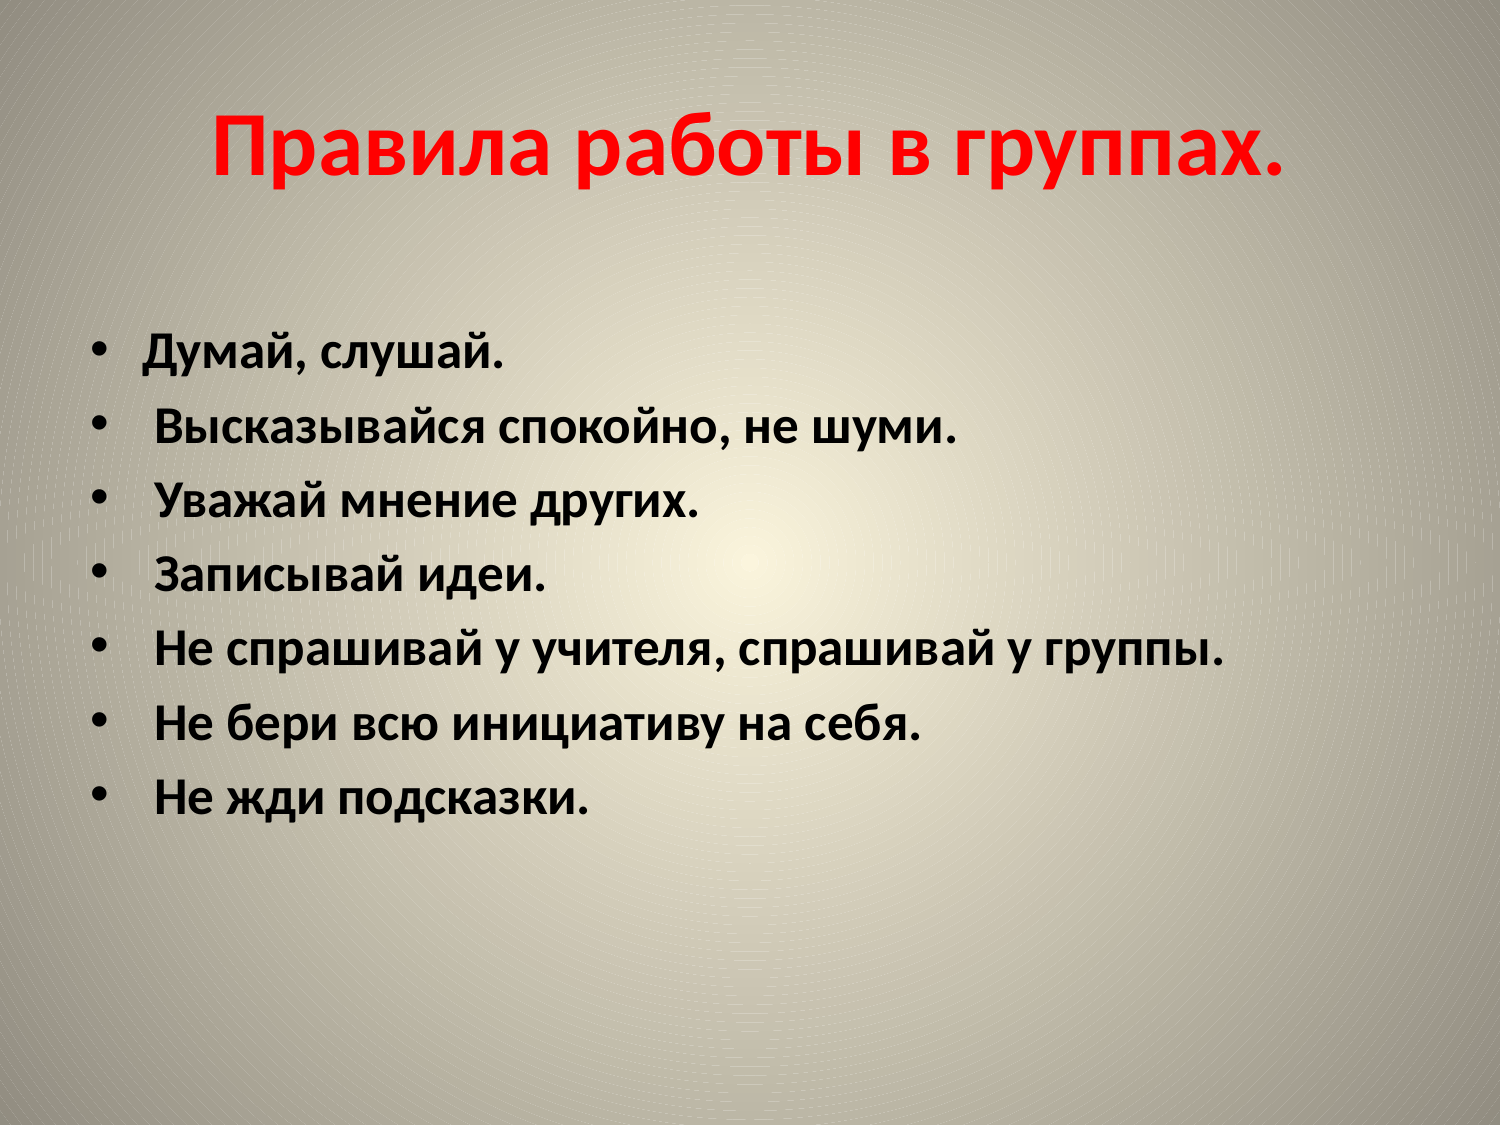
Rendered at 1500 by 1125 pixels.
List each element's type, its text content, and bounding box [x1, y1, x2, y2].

list Думай, слушай. Высказывайся спокойно, не шуми. Уважай мнение других. Записывай идеи. Не спрашивай у учителя, спрашивай у группы. Не бери всю инициативу на себя. Не жди подсказки. [75, 262, 1425, 1005]
title Правила работы в группах. [75, 45, 1425, 233]
